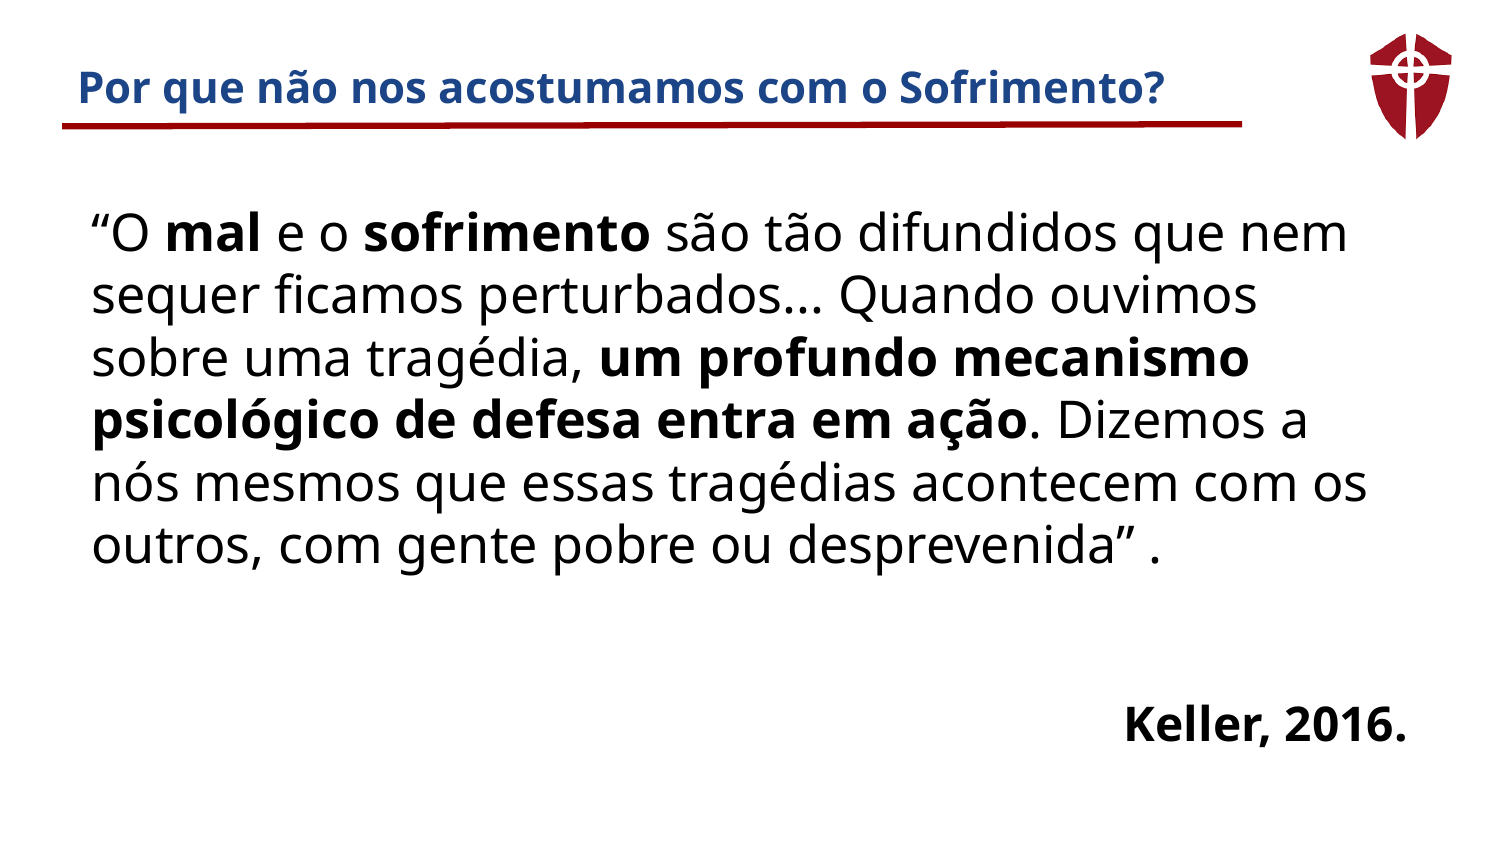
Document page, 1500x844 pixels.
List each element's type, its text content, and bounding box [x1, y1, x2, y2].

text_box “O mal e o sofrimento são tão difundidos que nem sequer ficamos perturbados... Quando ouvimos sobre uma tragédia, um profundo mecanismo psicológico de defesa entra em ação. Dizemos a nós mesmos que essas tragédias acontecem com os outros, com gente pobre ou desprevenida” . Keller, 2016. [76, 184, 1424, 774]
text_box Por que não nos acostumamos com o Sofrimento? [62, 44, 1285, 127]
picture [1351, 25, 1472, 146]
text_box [61, 123, 1243, 127]
